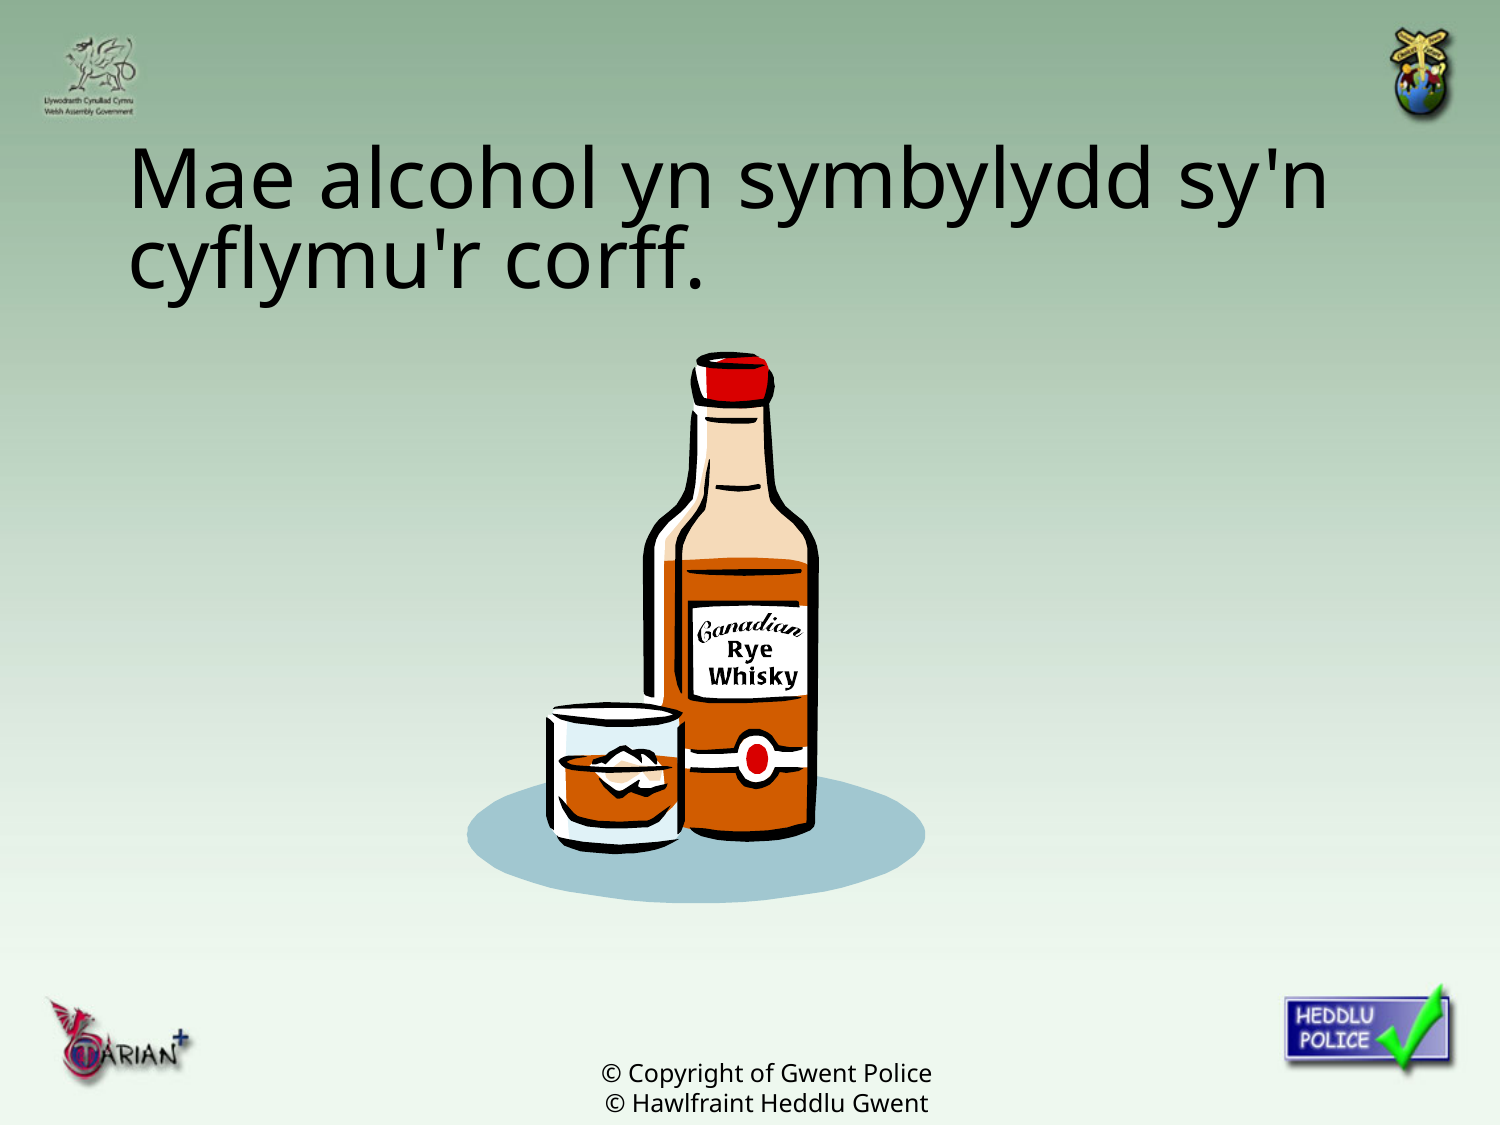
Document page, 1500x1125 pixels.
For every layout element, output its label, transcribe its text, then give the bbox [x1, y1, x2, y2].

picture [0, 0, 1500, 1125]
text_box © Copyright of Gwent Police © Hawlfraint Heddlu Gwent [513, 1049, 1021, 1125]
title Mae alcohol yn symbylydd sy'n cyflymu'r corff. [112, 125, 1450, 313]
